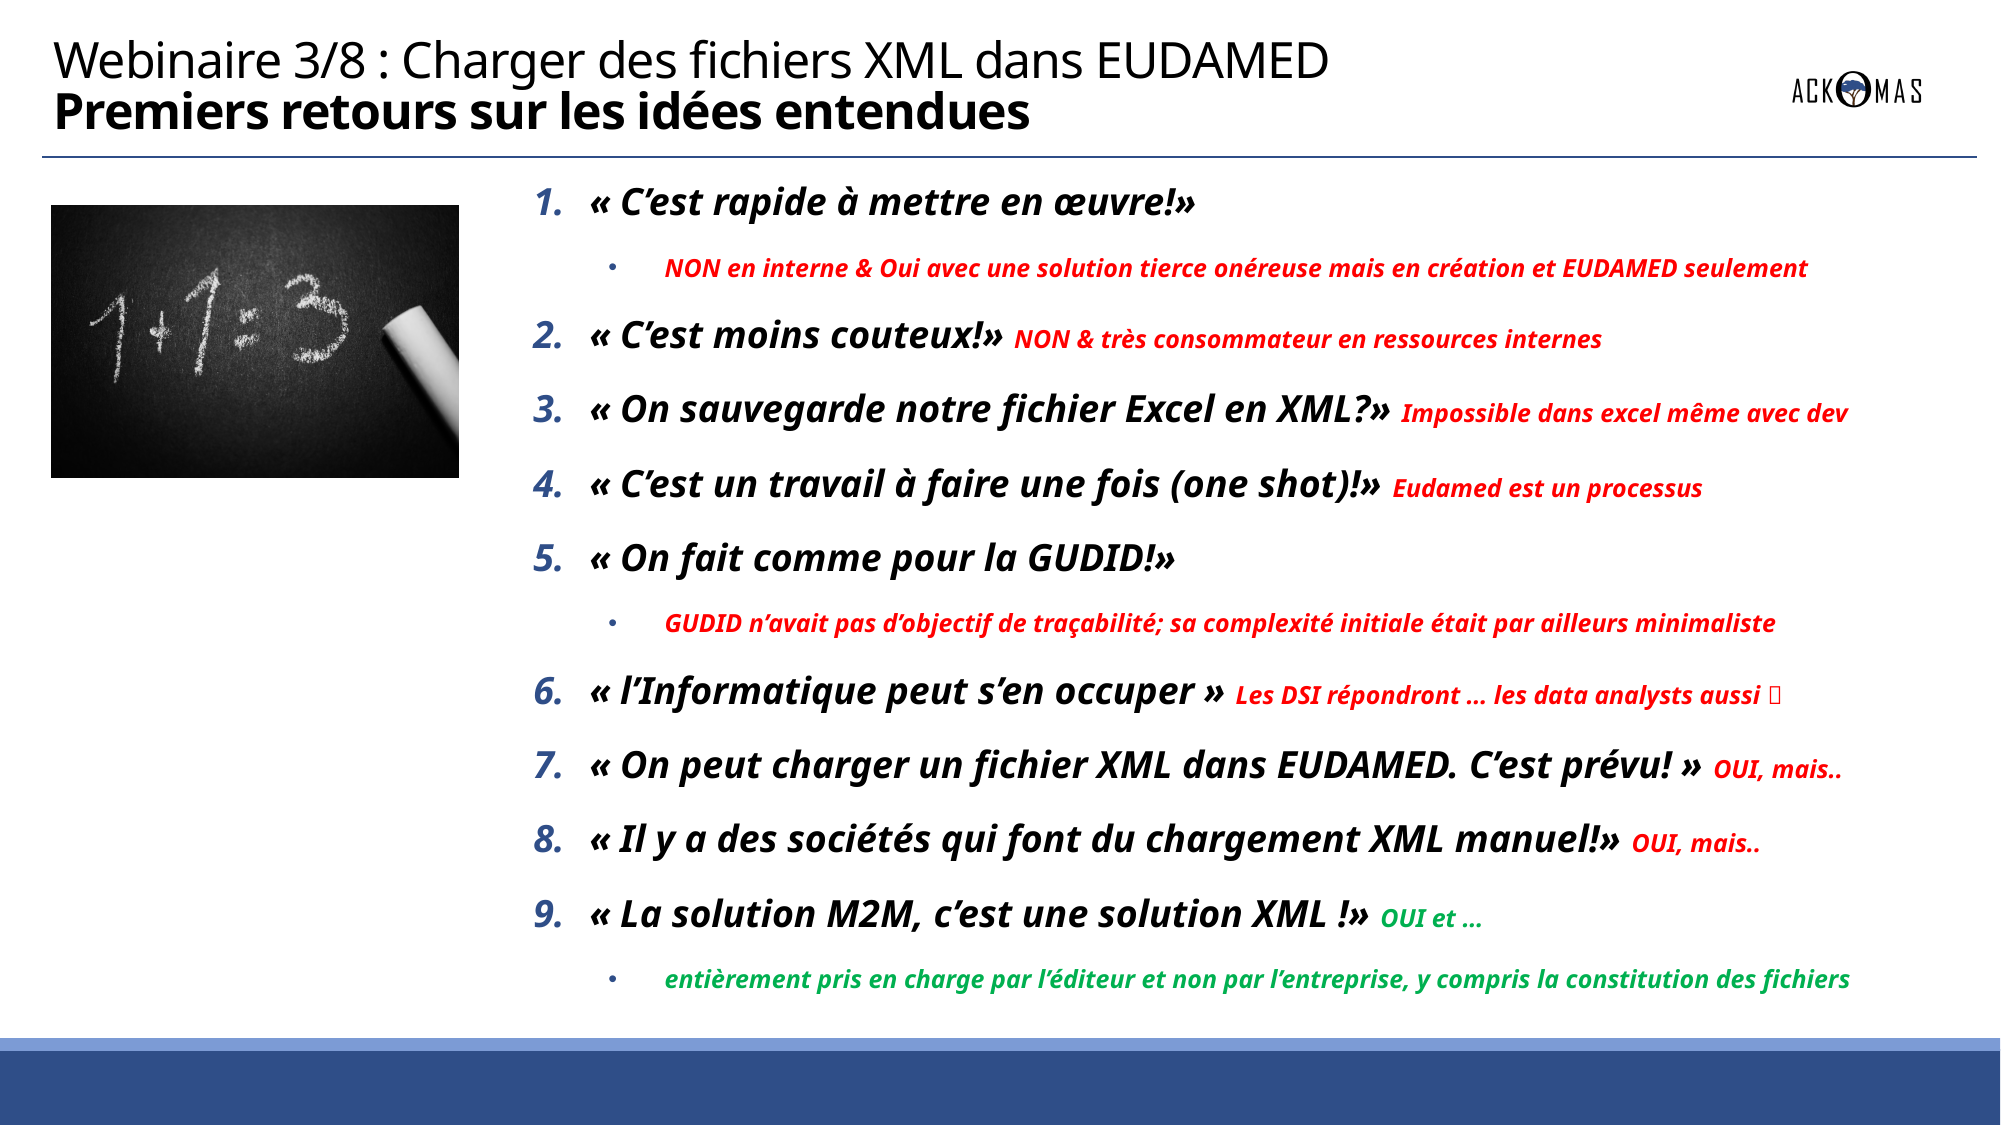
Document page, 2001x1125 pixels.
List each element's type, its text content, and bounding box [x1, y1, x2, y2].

picture [51, 205, 460, 478]
picture [1766, 36, 1938, 133]
title Webinaire 3/8 : Charger des fichiers XML dans EUDAMED Premiers retours sur les idées entendues [38, 24, 1689, 148]
text_box « C’est rapide à mettre en œuvre!» NON en interne & Oui avec une solution tierce onéreuse mais en création et EUDAMED seulement « C’est moins couteux!» NON & très consommateur en ressources internes « On sauvegarde notre fichier Excel en XML?» Impossible dans excel même avec dev « C’est un travail à faire une fois (one shot)!» Eudamed est un processus « On fait comme pour la GUDID!» GUDID n’avait pas d’objectif de traçabilité; sa complexité initiale était par ailleurs minimaliste « l’Informatique peut s’en occuper » Les DSI répondront … les data analysts aussi  « On peut charger un fichier XML dans EUDAMED. C’est prévu! » OUI, mais.. « Il y a des sociétés qui font du chargement XML manuel!» OUI, mais.. « La solution M2M, c’est une solution XML !» OUI et … entièrement pris en charge par l’éditeur et non par l’entreprise, y compris la constitution des fichiers [518, 170, 1949, 1002]
